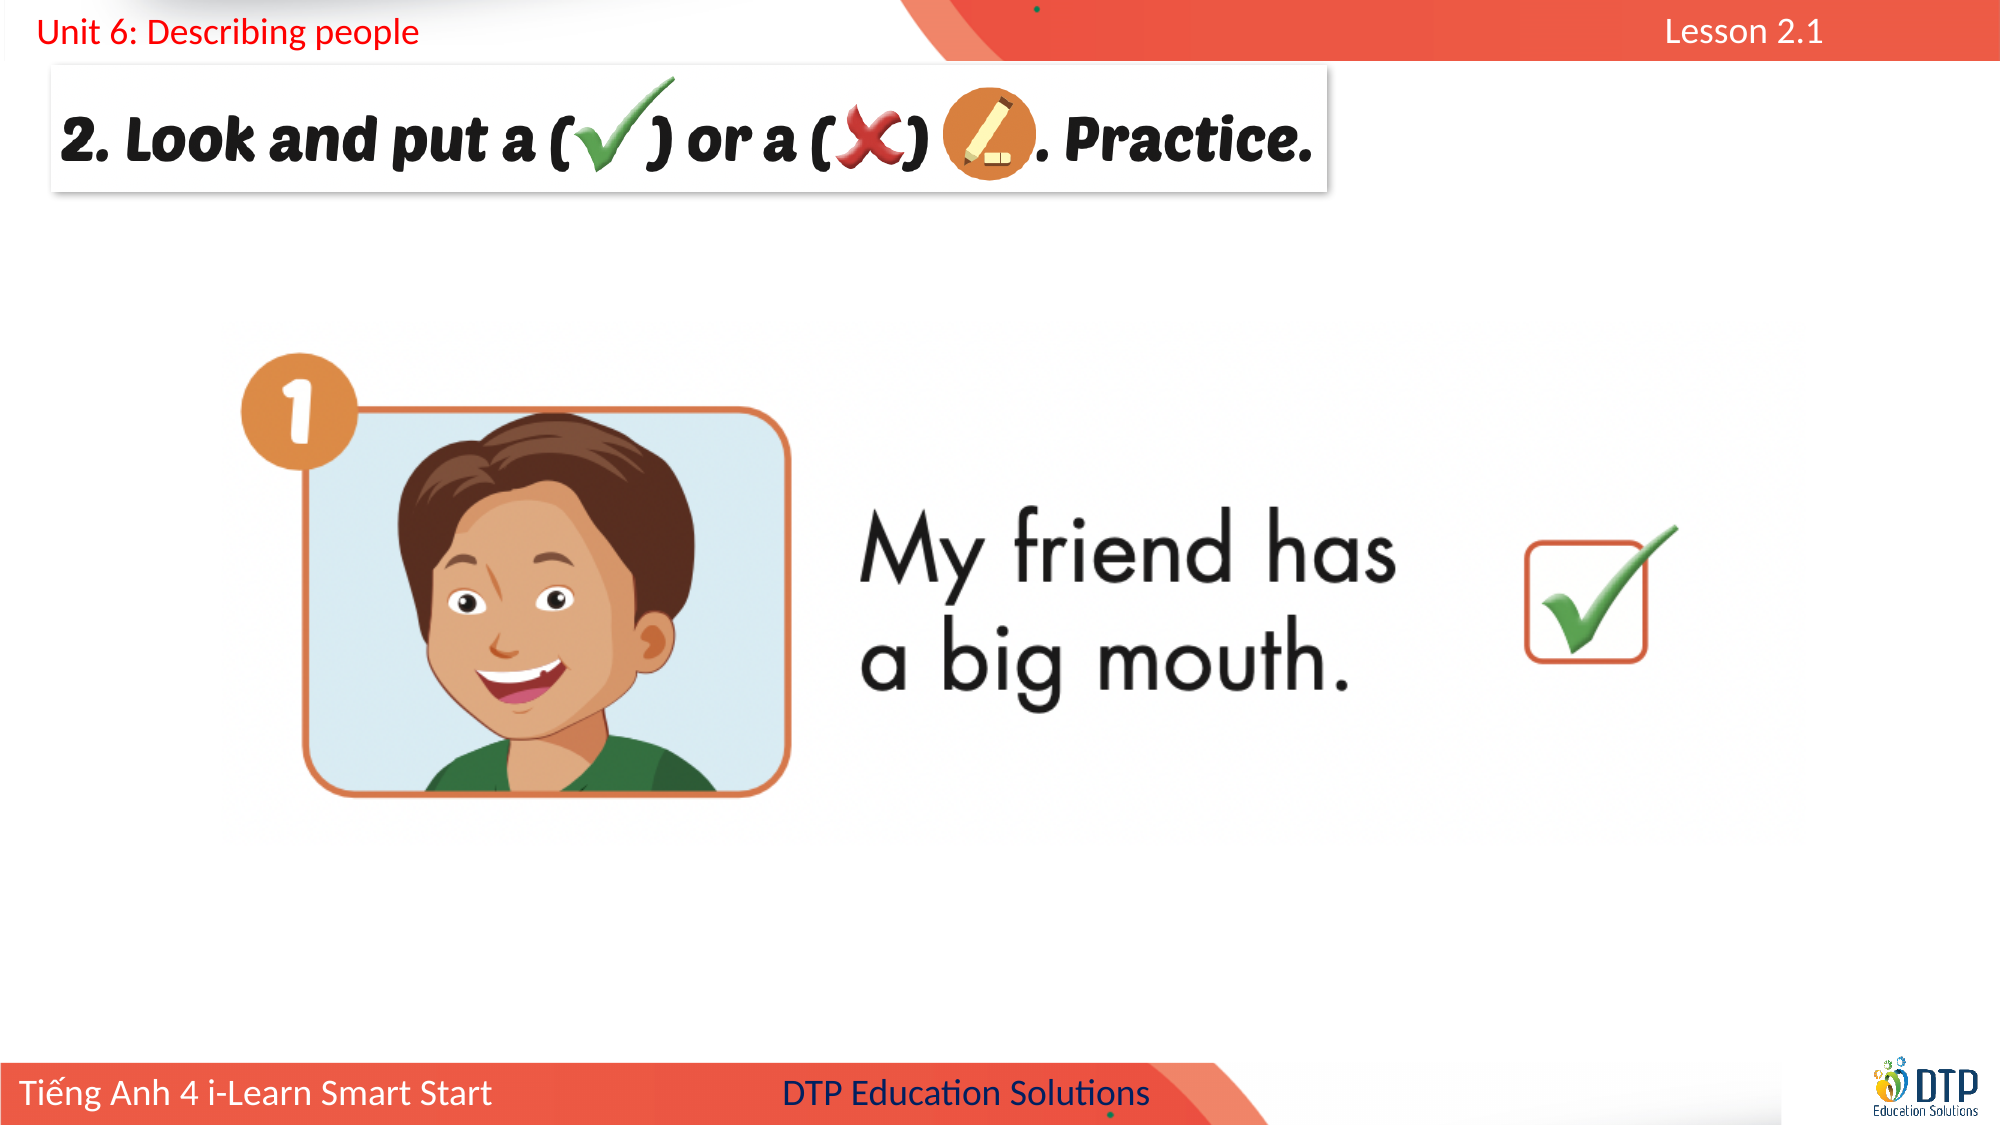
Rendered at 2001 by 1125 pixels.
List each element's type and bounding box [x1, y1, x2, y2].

picture [4, 0, 2000, 61]
picture [221, 321, 1806, 846]
picture [2, 1063, 1782, 1125]
picture [51, 65, 1327, 193]
picture [1869, 1023, 1982, 1125]
